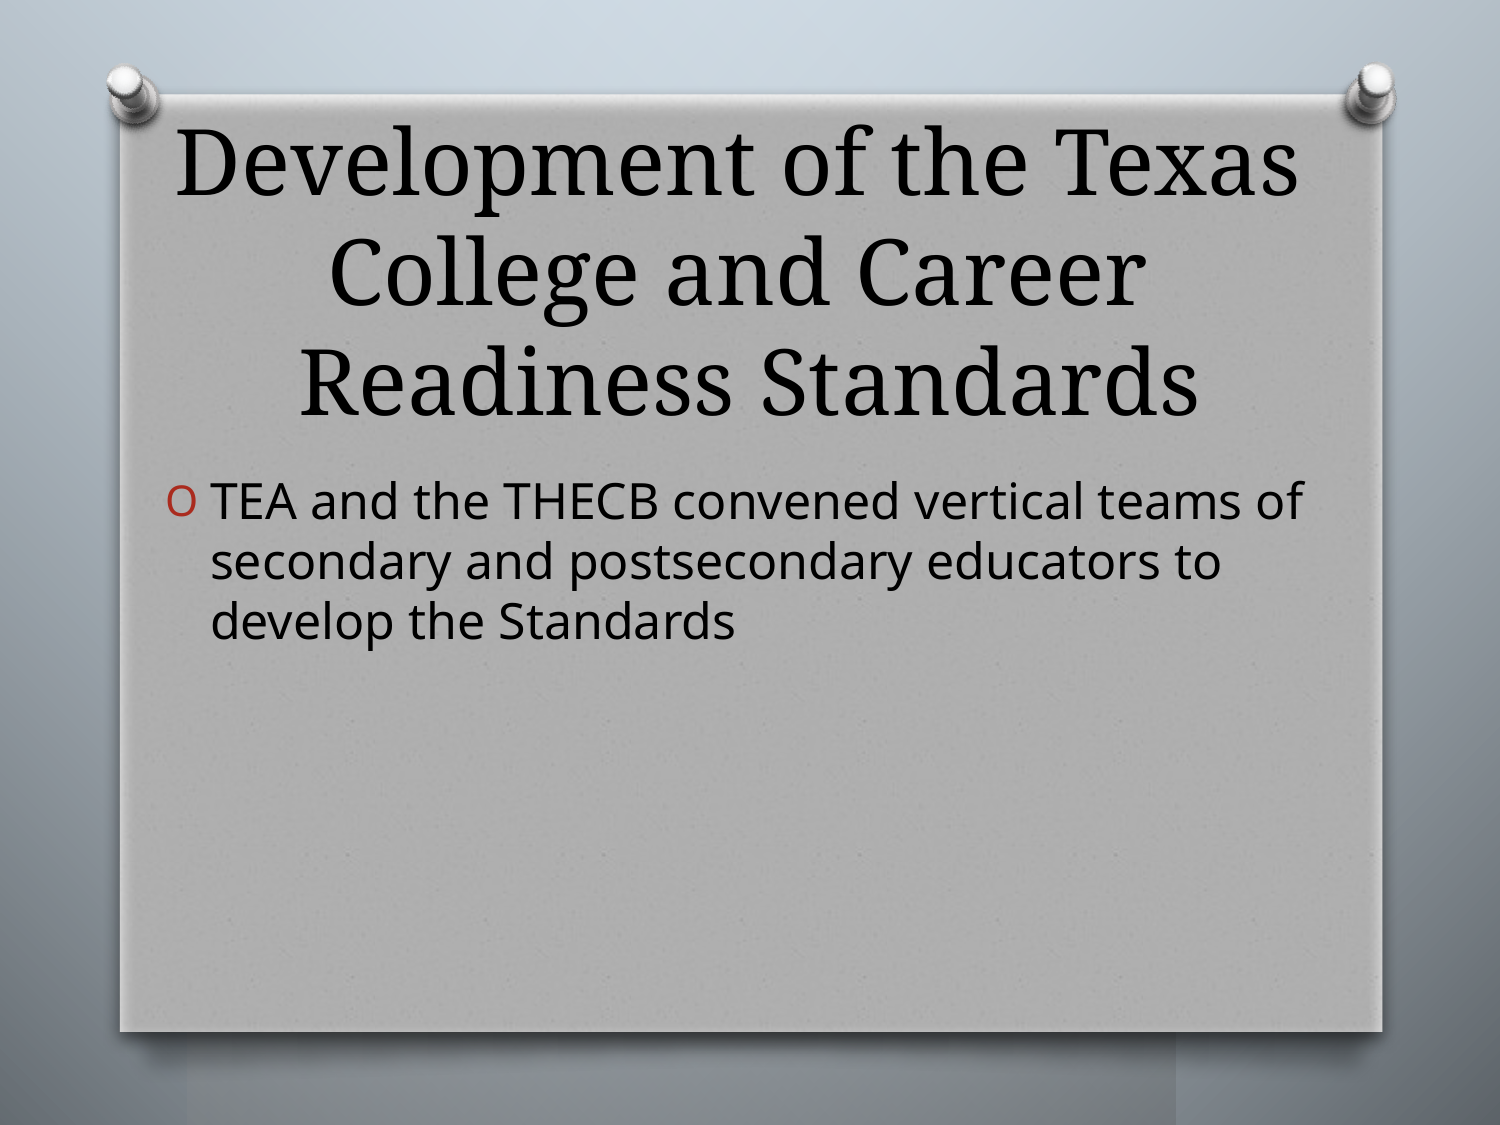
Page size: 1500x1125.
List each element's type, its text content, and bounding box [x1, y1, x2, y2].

title Development of the Texas College and Career Readiness Standards [0, 112, 1500, 425]
picture [76, 29, 198, 112]
list TEA and the THECB convened vertical teams of secondary and postsecondary educators to develop the Standards [150, 462, 1363, 994]
picture [1317, 35, 1435, 112]
